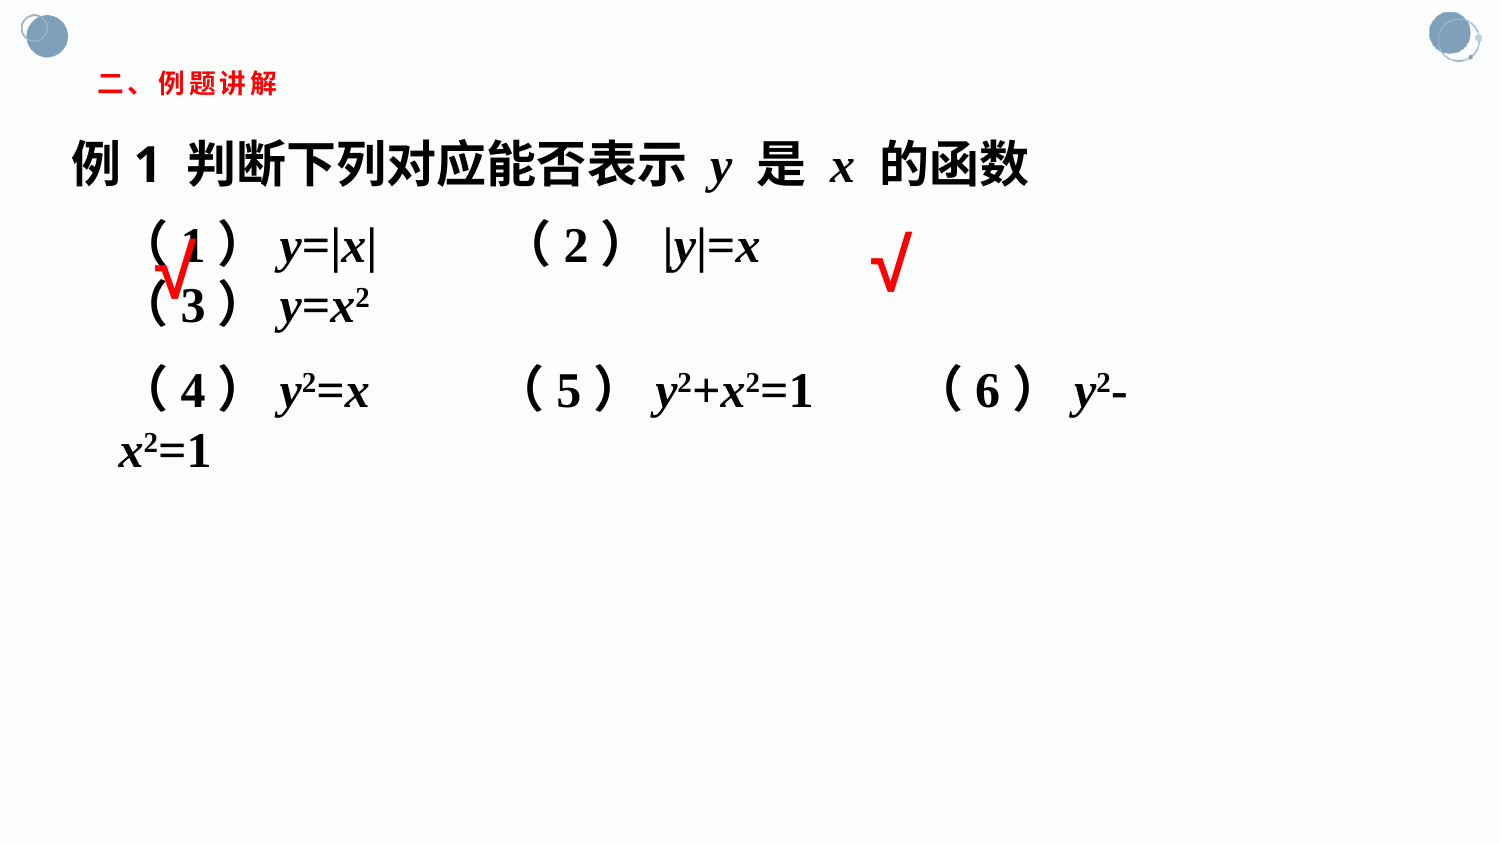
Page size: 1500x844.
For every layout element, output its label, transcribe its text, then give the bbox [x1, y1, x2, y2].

picture [1411, 0, 1500, 73]
list [82, 117, 1418, 781]
title 二、例题讲解 [82, 54, 1418, 109]
picture [0, 0, 89, 73]
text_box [56, 124, 1179, 372]
